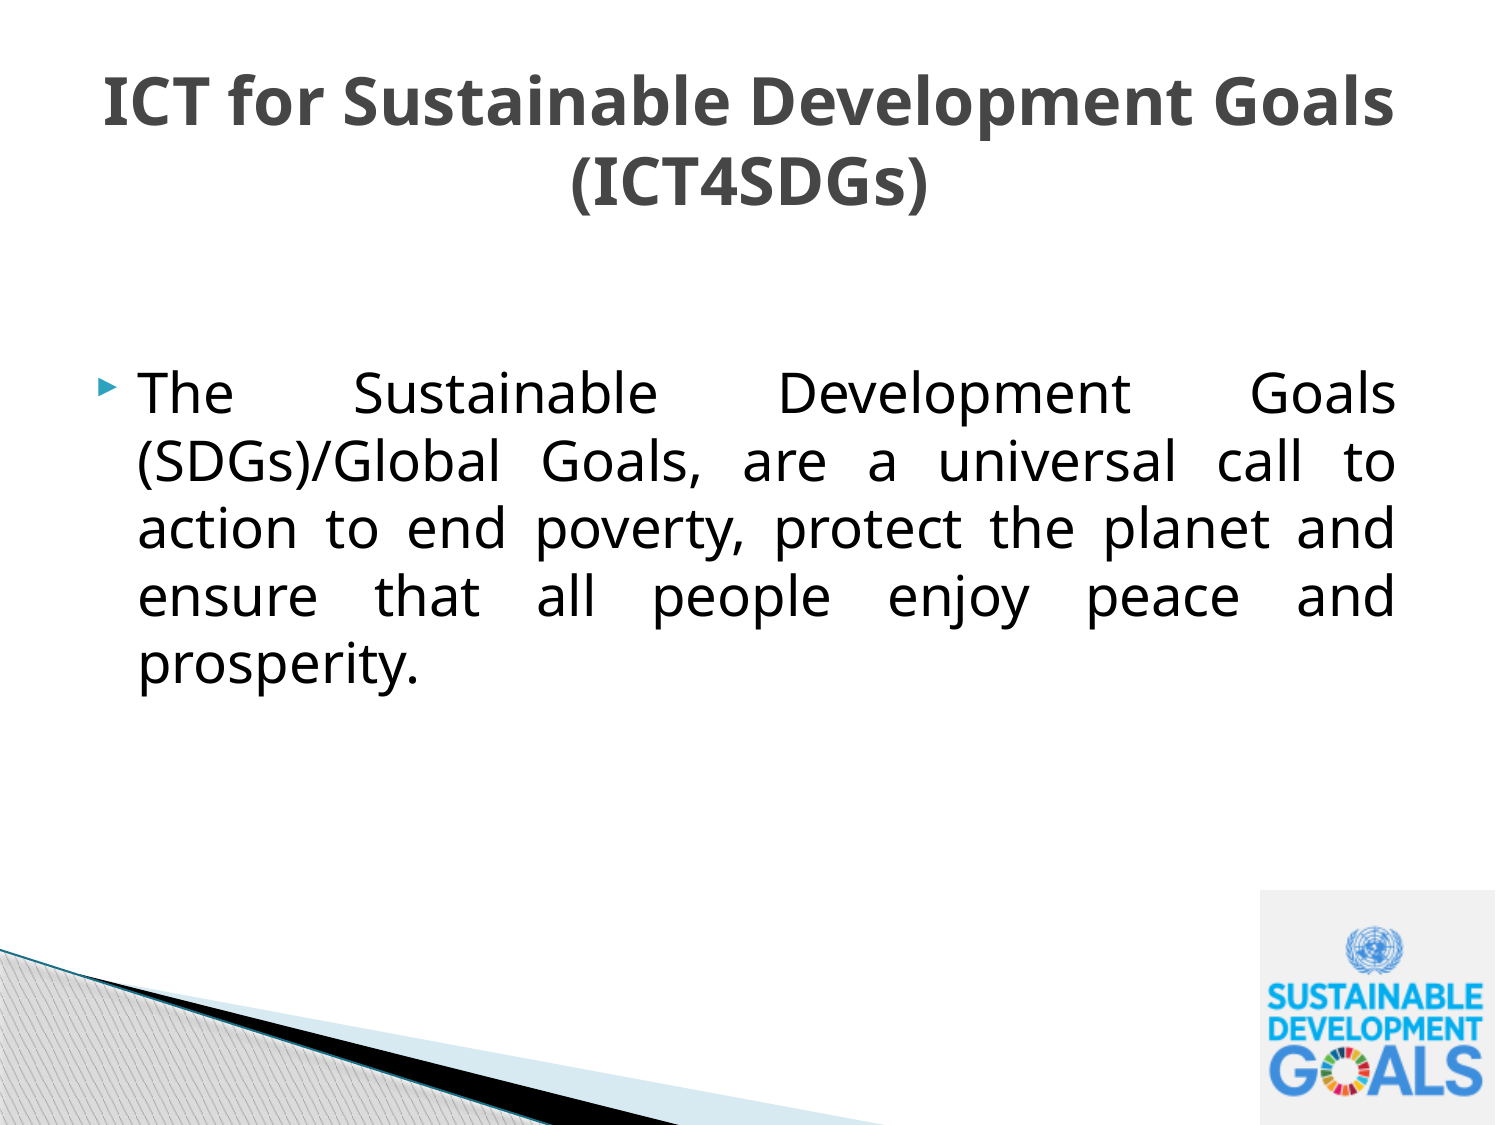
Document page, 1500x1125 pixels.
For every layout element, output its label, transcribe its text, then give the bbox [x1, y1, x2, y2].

title ICT for Sustainable Development Goals (ICT4SDGs) [75, 45, 1425, 233]
list The Sustainable Development Goals (SDGs)/Global Goals, are a universal call to action to end poverty, protect the planet and ensure that all people enjoy peace and prosperity. [62, 350, 1413, 725]
picture [1260, 890, 1495, 1125]
